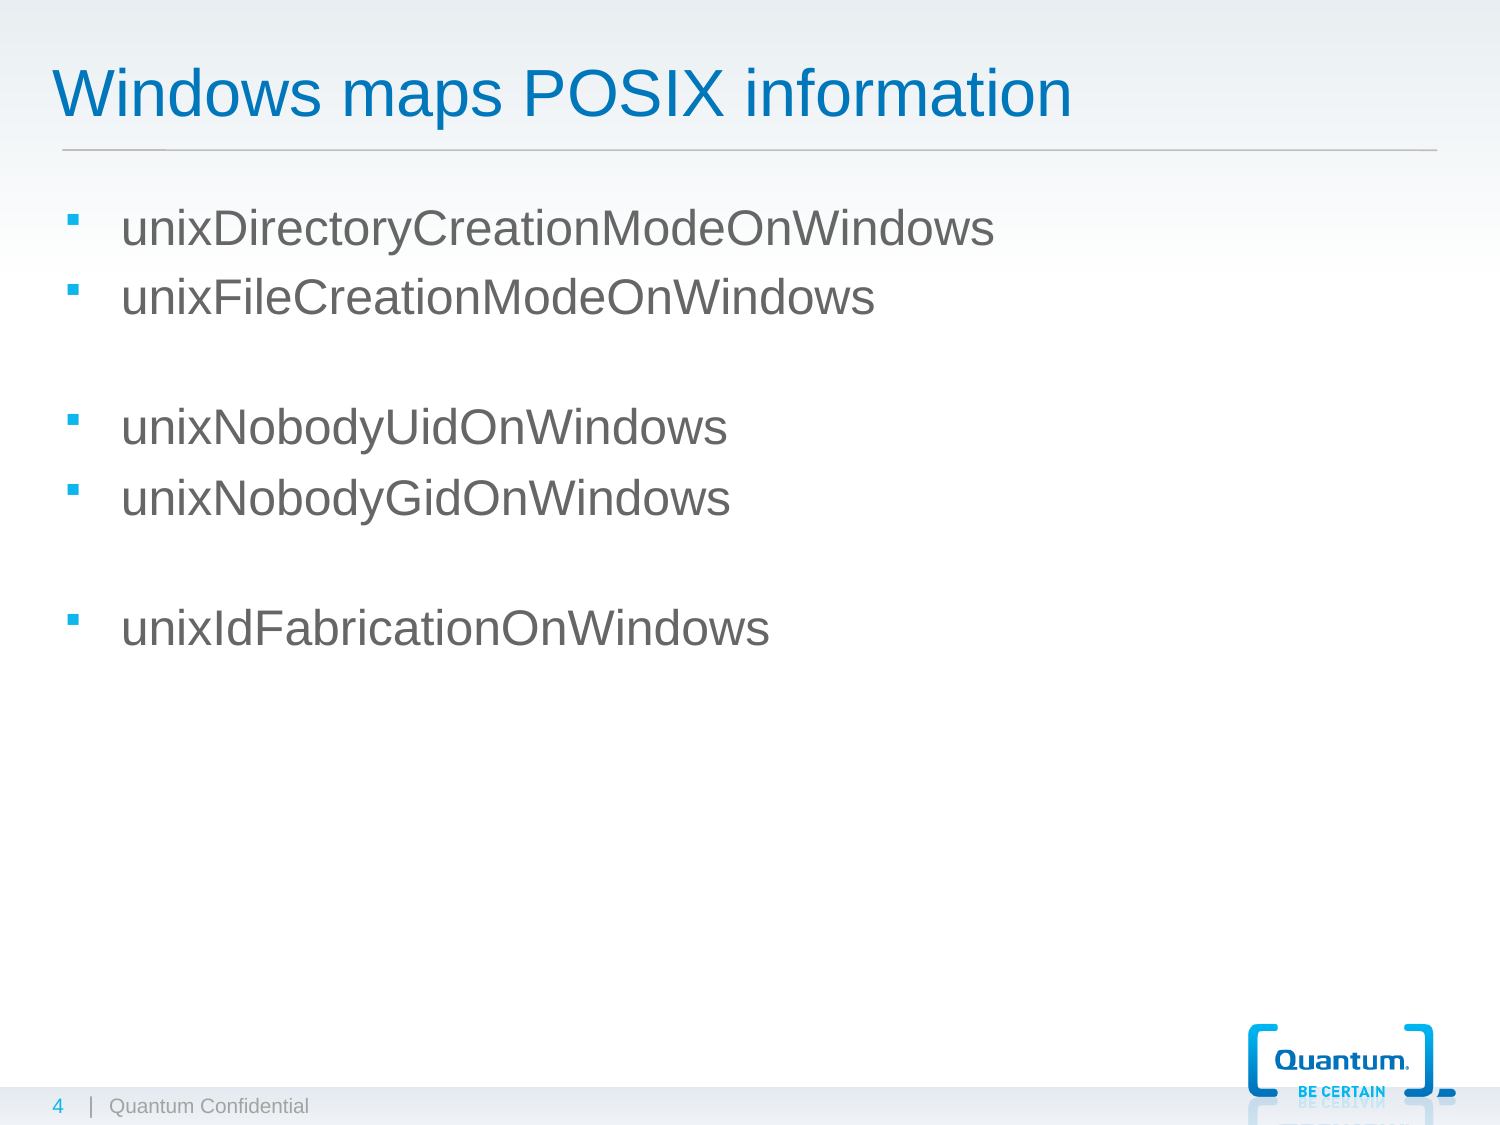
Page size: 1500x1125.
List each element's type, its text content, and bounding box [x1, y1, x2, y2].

list unixDirectoryCreationModeOnWindows unixFileCreationModeOnWindows unixNobodyUidOnWindows unixNobodyGidOnWindows unixIdFabricationOnWindows [49, 187, 1287, 1013]
title Windows maps POSIX information [37, 37, 1313, 143]
picture [1240, 1012, 1463, 1125]
slide_number 4 [37, 1085, 114, 1125]
